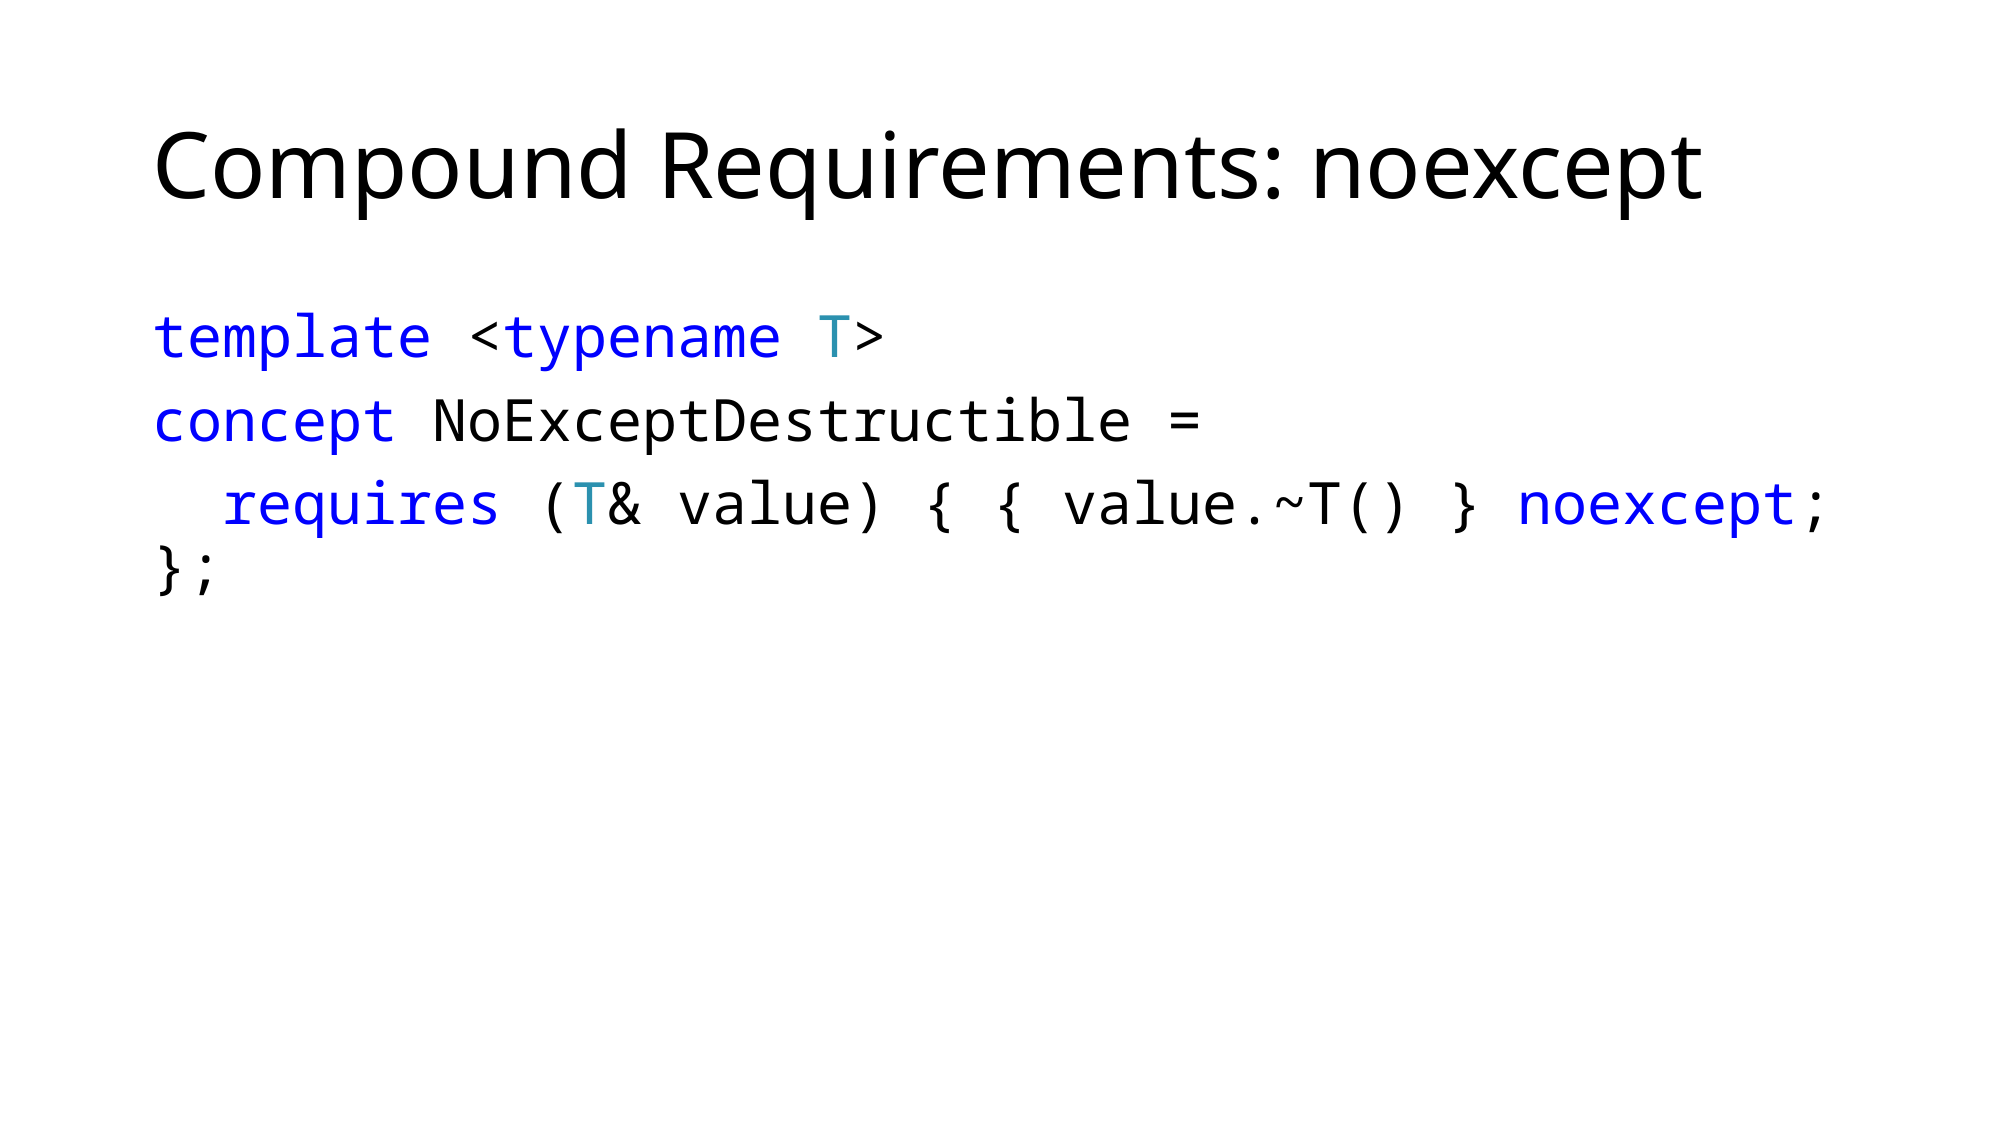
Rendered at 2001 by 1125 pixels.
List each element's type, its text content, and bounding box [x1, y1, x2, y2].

list template <typename T> concept NoExceptDestructible = requires (T& value) { { value.~T() } noexcept; }; [137, 299, 1863, 1014]
title Compound Requirements: noexcept [137, 59, 1863, 278]
